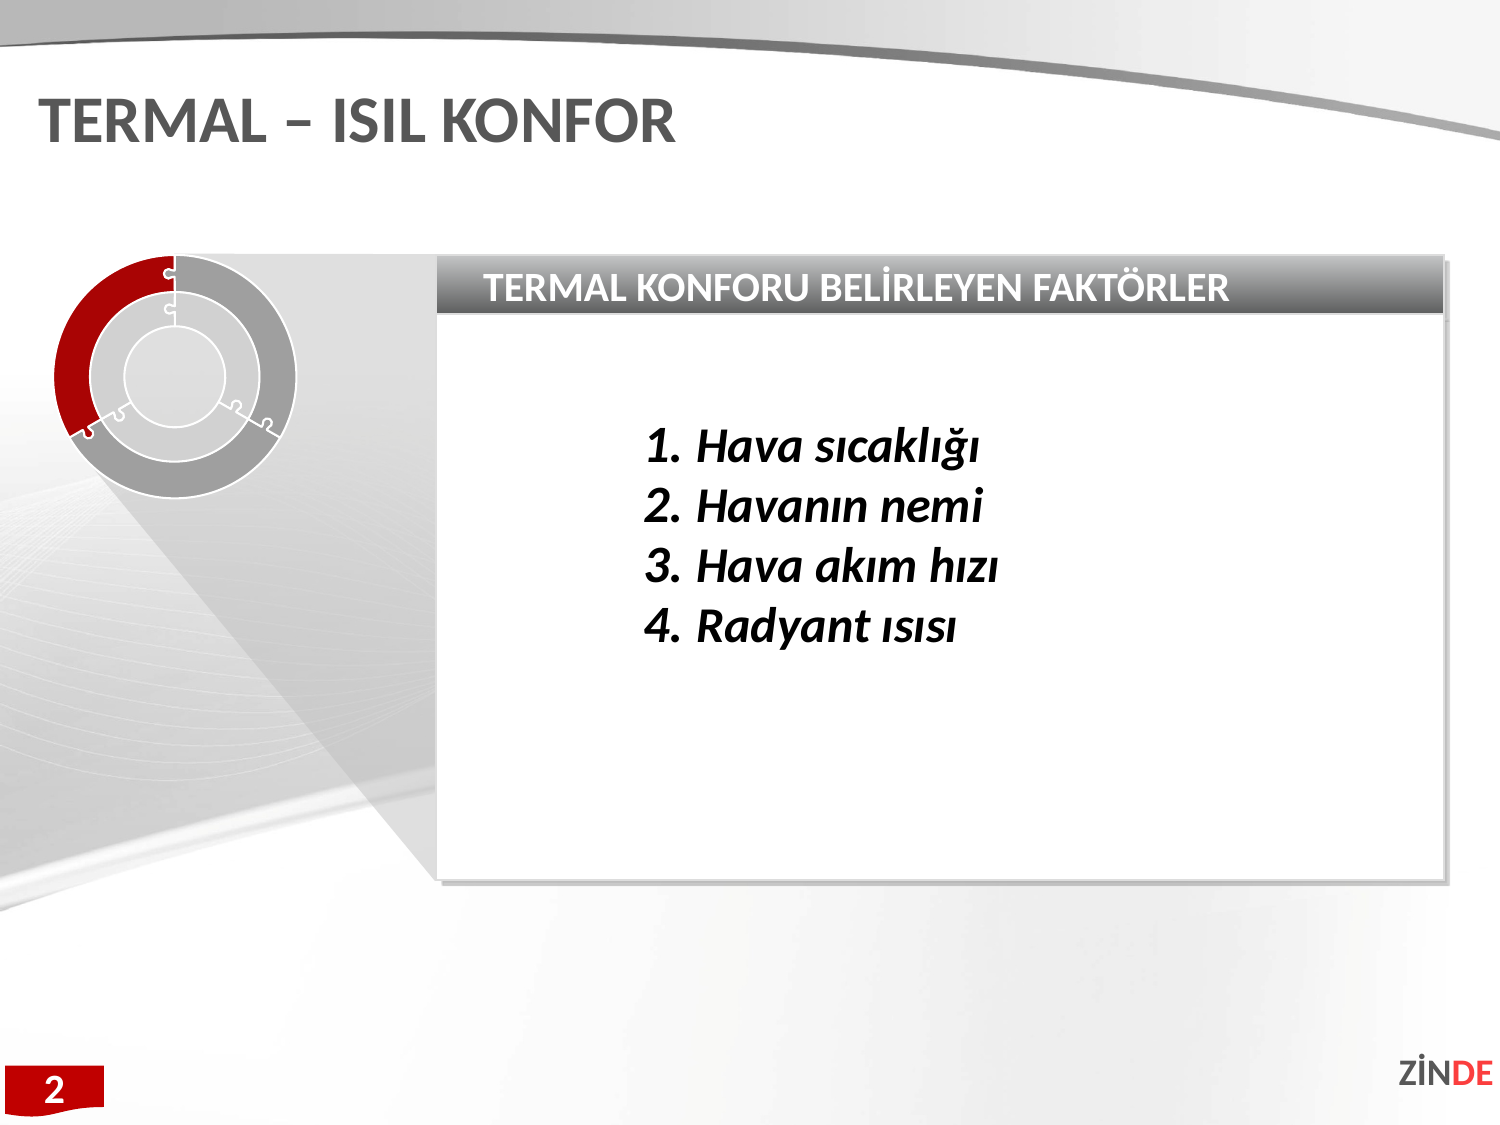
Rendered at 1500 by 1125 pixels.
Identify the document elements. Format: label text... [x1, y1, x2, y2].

text_box 2 [3, 1063, 106, 1119]
text_box Hava sıcaklığı Havanın nemi Hava akım hızı Radyant ısısı [435, 314, 1444, 881]
text_box [125, 253, 436, 882]
text_box TERMAL KONFORU BELİRLEYEN FAKTÖRLER [435, 255, 1444, 314]
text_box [52, 254, 297, 499]
text_box ZİNDE [1385, 1048, 1494, 1125]
picture [0, 0, 1500, 1125]
text_box TERMAL – ISIL KONFOR [38, 67, 1485, 174]
